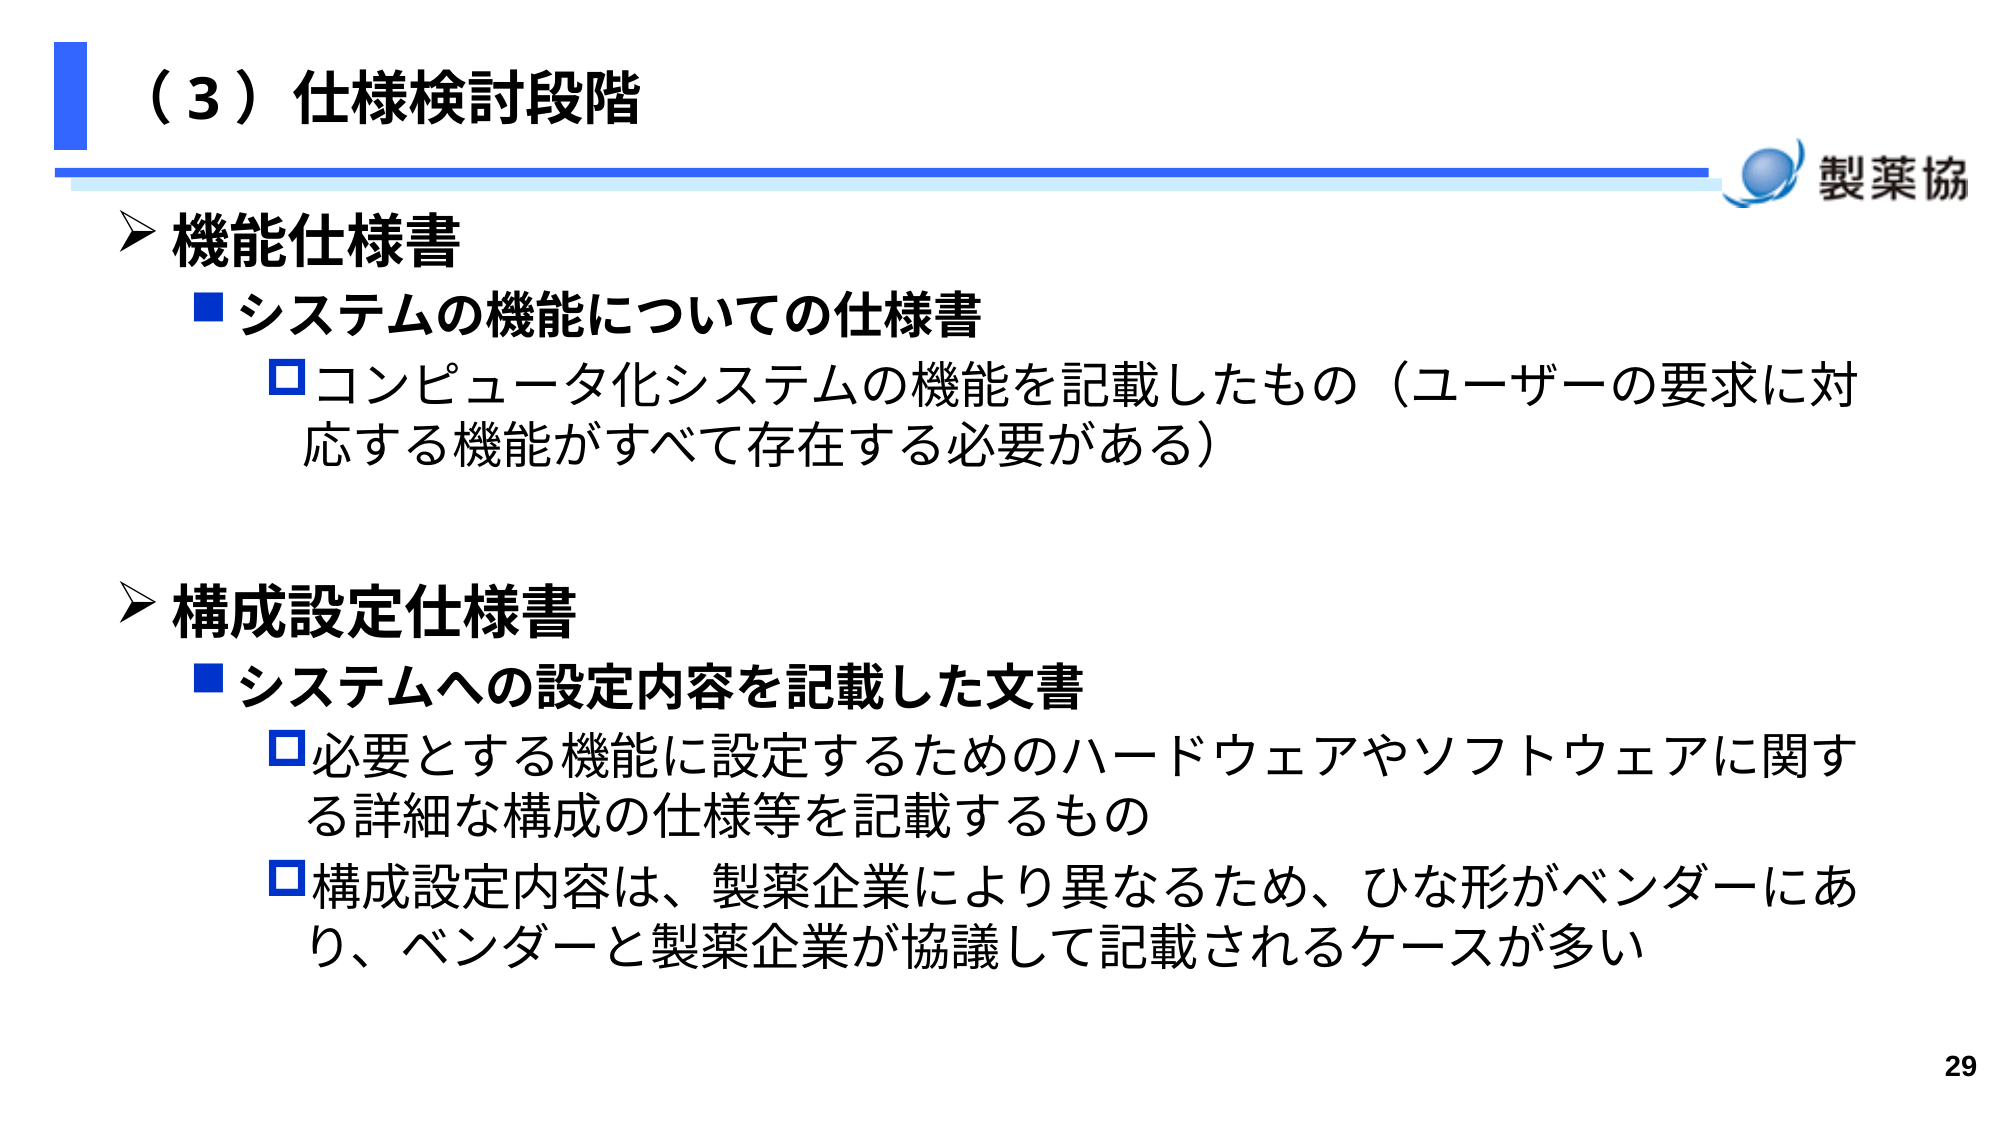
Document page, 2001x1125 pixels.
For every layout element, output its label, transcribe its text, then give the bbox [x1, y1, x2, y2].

picture [1722, 137, 1968, 208]
list 機能仕様書 システムの機能についての仕様書 コンピュータ化システムの機能を記載したもの（ユーザーの要求に対応する機能がすべて存在する必要がある） 構成設定仕様書 システムへの設定内容を記載した文書 必要とする機能に設定するためのハードウェアやソフトウェアに関する詳細な構成の仕様等を記載するもの 構成設定内容は、製薬企業により異なるため、ひな形がベンダーにあり、ベンダーと製薬企業が協議して記載されるケースが多い [99, 196, 1901, 1083]
slide_number 29 [1801, 1039, 1993, 1118]
title （3）仕様検討段階 [99, 31, 1900, 161]
